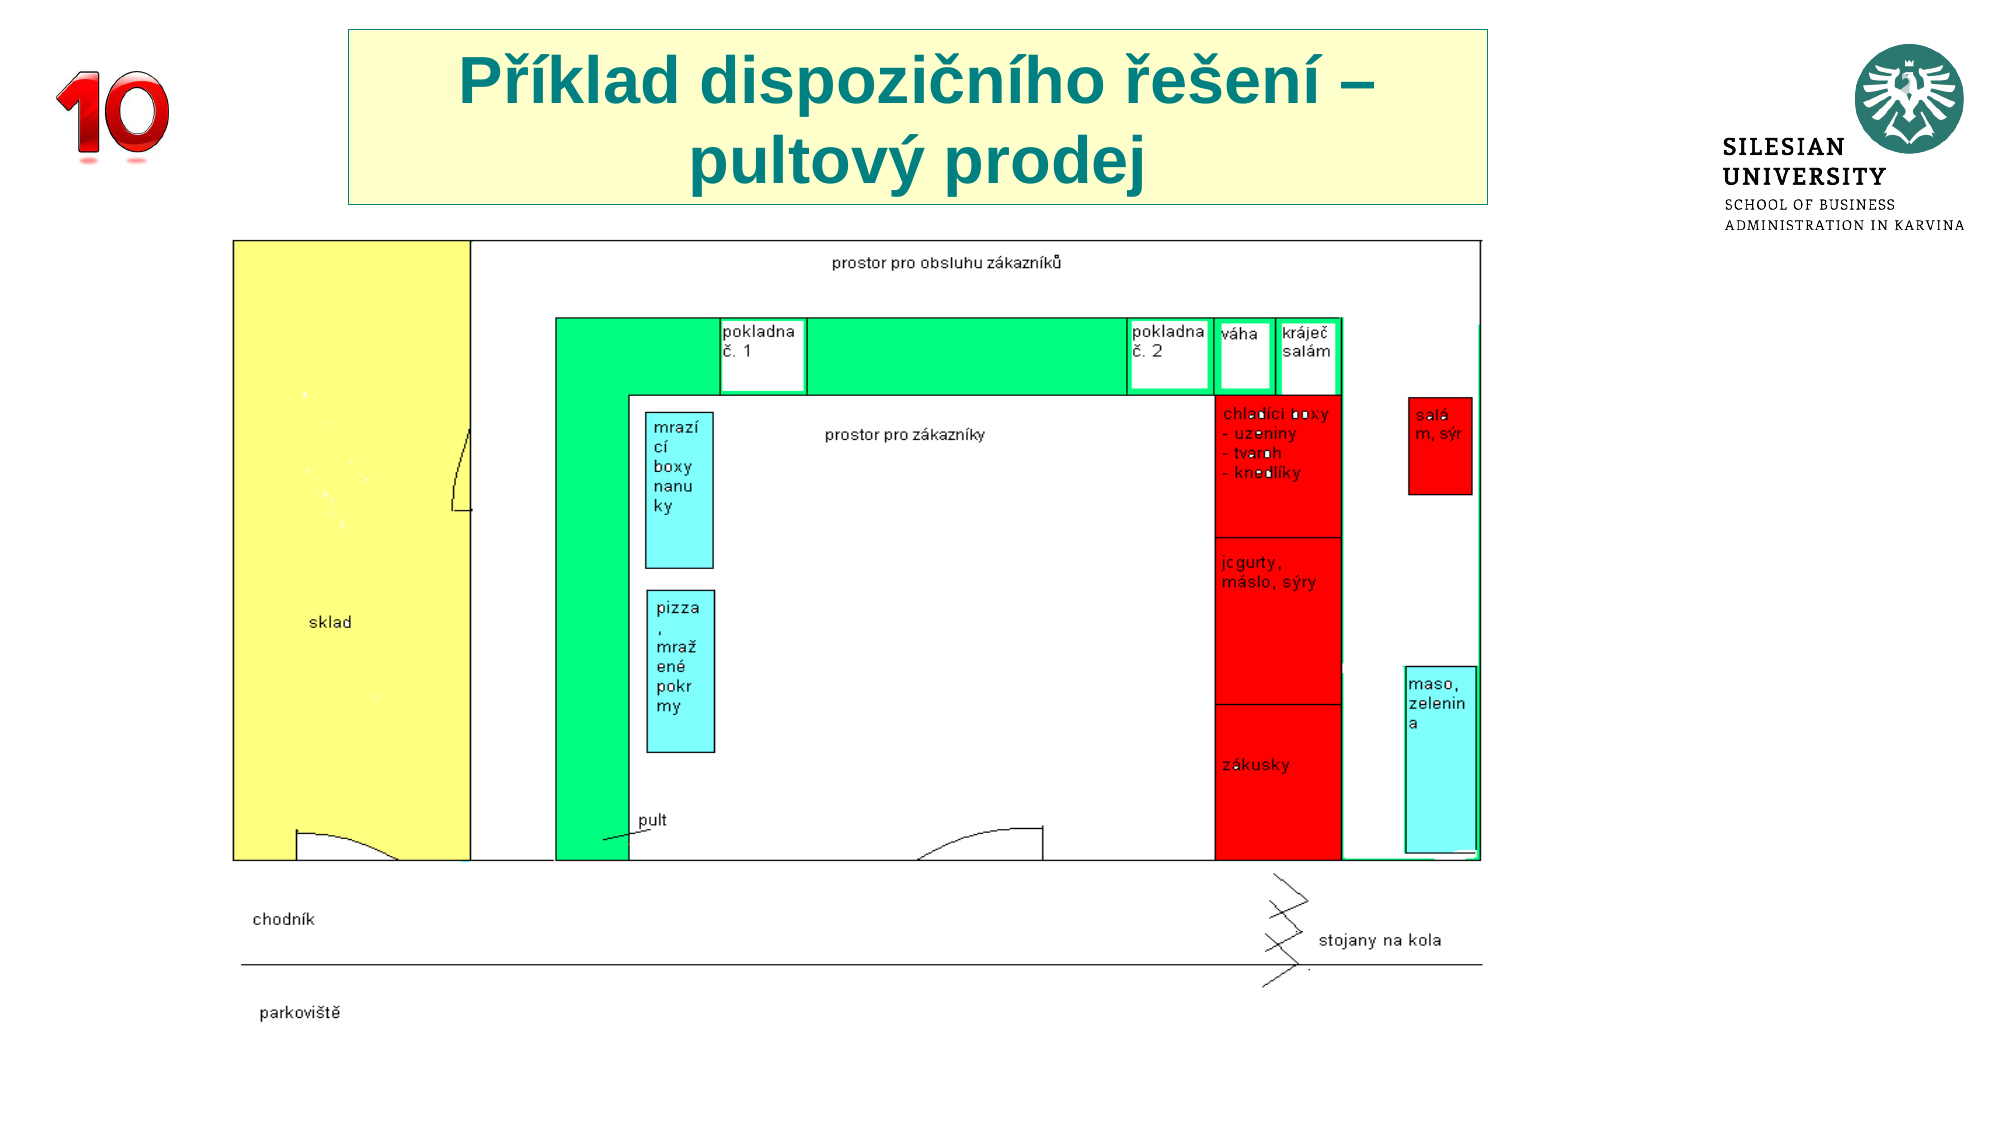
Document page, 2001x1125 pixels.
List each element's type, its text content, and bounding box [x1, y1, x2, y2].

text_box Příklad dispozičního řešení – pultový prodej [348, 29, 1488, 191]
picture [56, 71, 169, 166]
picture [181, 44, 1964, 1125]
